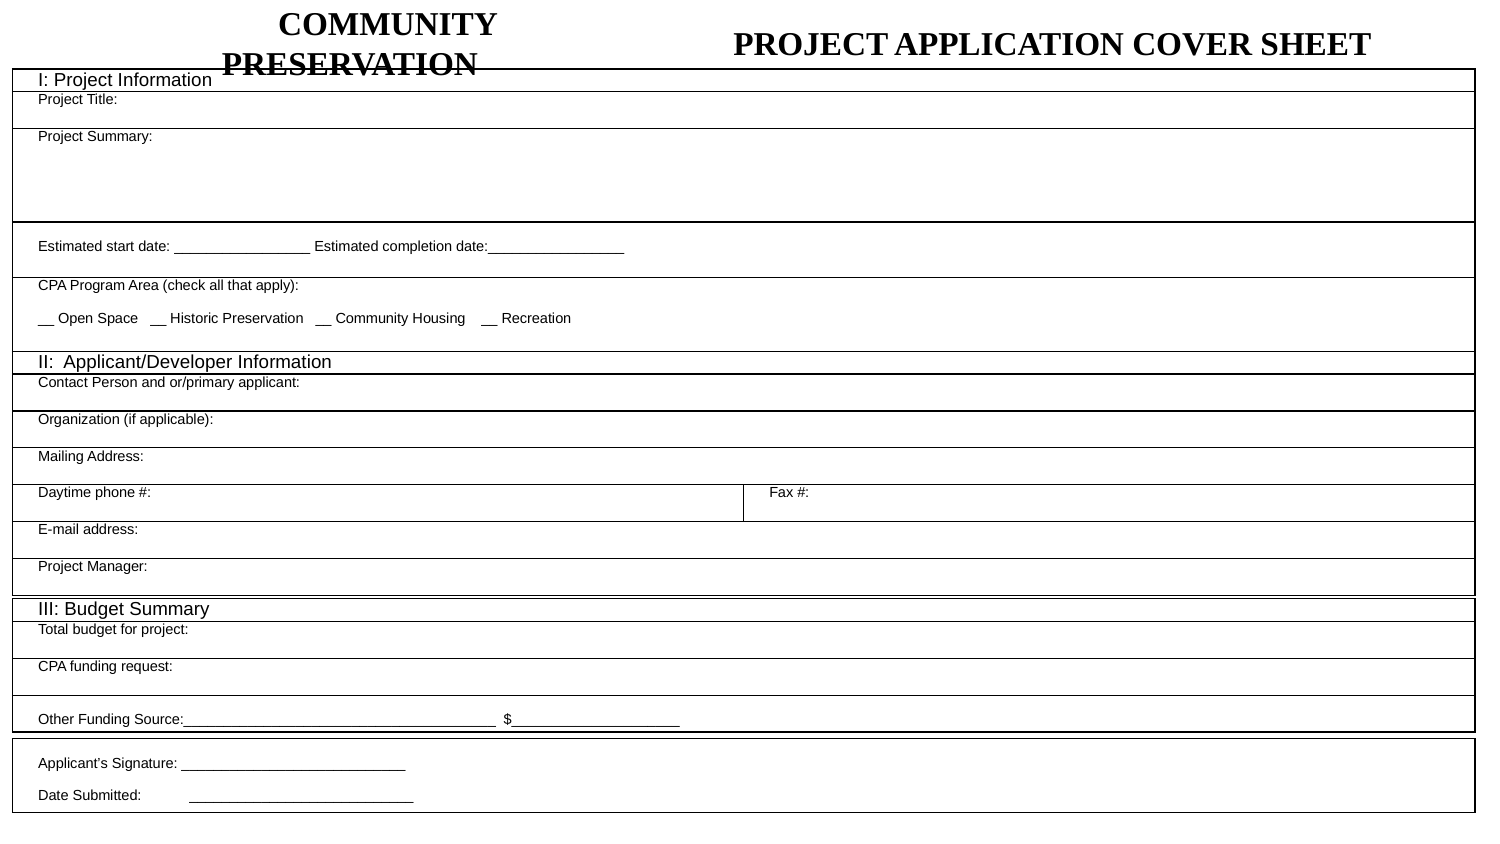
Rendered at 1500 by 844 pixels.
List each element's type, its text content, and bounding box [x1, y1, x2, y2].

table_cell CPA funding request: [13, 659, 1474, 695]
table_cell Fax #: [744, 485, 1474, 521]
table_cell Estimated start date: _________________ Estimated completion date:_________________ [13, 223, 1474, 277]
table_cell Total budget for project: [13, 622, 1474, 658]
table_cell Other Funding Source:_______________________________________ $_____________________ [13, 696, 1474, 731]
table_header III: Budget Summary [13, 599, 1474, 621]
text_box PROJECT APPLICATION COVER SHEET [718, 14, 1390, 68]
table_cell Project Title: [13, 92, 1474, 128]
table_cell Project Summary: [13, 129, 1474, 221]
table_header Applicant’s Signature: ____________________________ Date Submitted: ____________________________ [13, 739, 1474, 812]
table_header II: Applicant/Developer Information [13, 352, 1474, 373]
table_cell E-mail address: [13, 522, 1474, 558]
table_cell Contact Person and or/primary applicant: [13, 375, 1474, 410]
table_header I: Project Information [13, 70, 1474, 91]
table_cell Daytime phone #: [13, 485, 743, 521]
text_box COMMUNITY PRESERVATION [93, 14, 607, 68]
table_cell Mailing Address: [13, 448, 1474, 484]
table_cell CPA Program Area (check all that apply): __ Open Space __ Historic Preservation __ Community Housing __ Recreation [13, 278, 1474, 351]
table_cell Organization (if applicable): [13, 412, 1474, 447]
table_cell Project Manager: [13, 559, 1474, 595]
